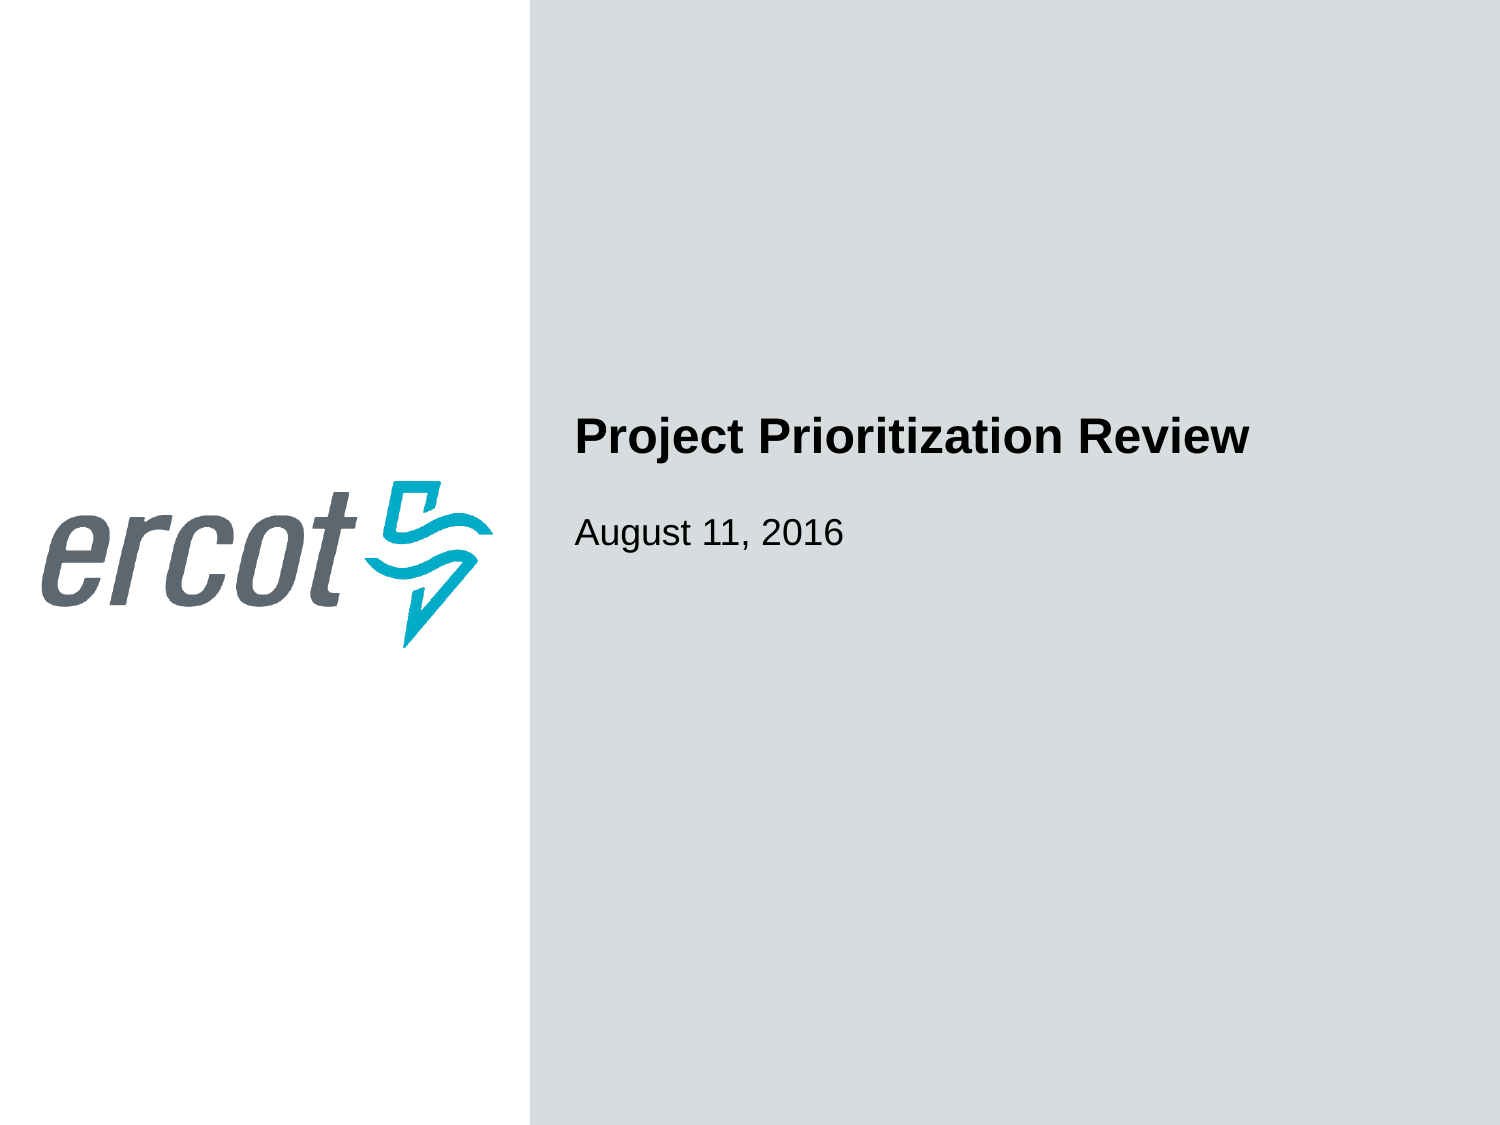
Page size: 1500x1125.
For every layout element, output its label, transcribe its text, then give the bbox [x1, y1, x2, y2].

text_box Project Prioritization Review August 11, 2016 [559, 395, 1486, 561]
picture [32, 471, 501, 654]
